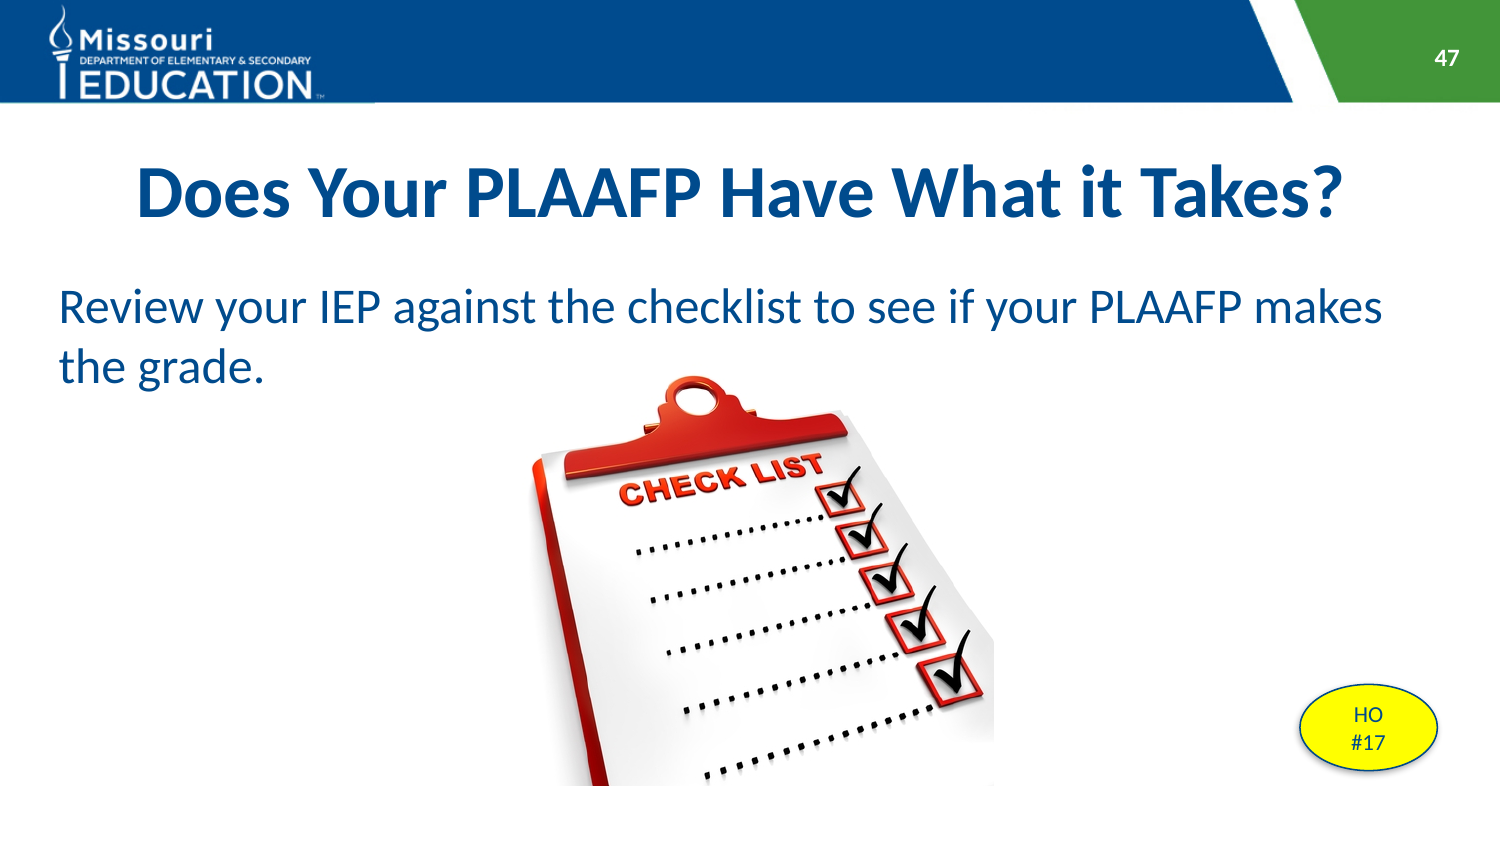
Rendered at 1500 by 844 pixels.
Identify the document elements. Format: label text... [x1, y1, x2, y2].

text_box HO #17 [1299, 683, 1439, 772]
slide_number 47 [1350, 34, 1475, 80]
title Does Your PLAAFP Have What it Takes? [24, 121, 1475, 254]
list Review your IEP against the checklist to see if your PLAAFP makes the grade. [24, 265, 1475, 810]
picture [0, 0, 1500, 844]
